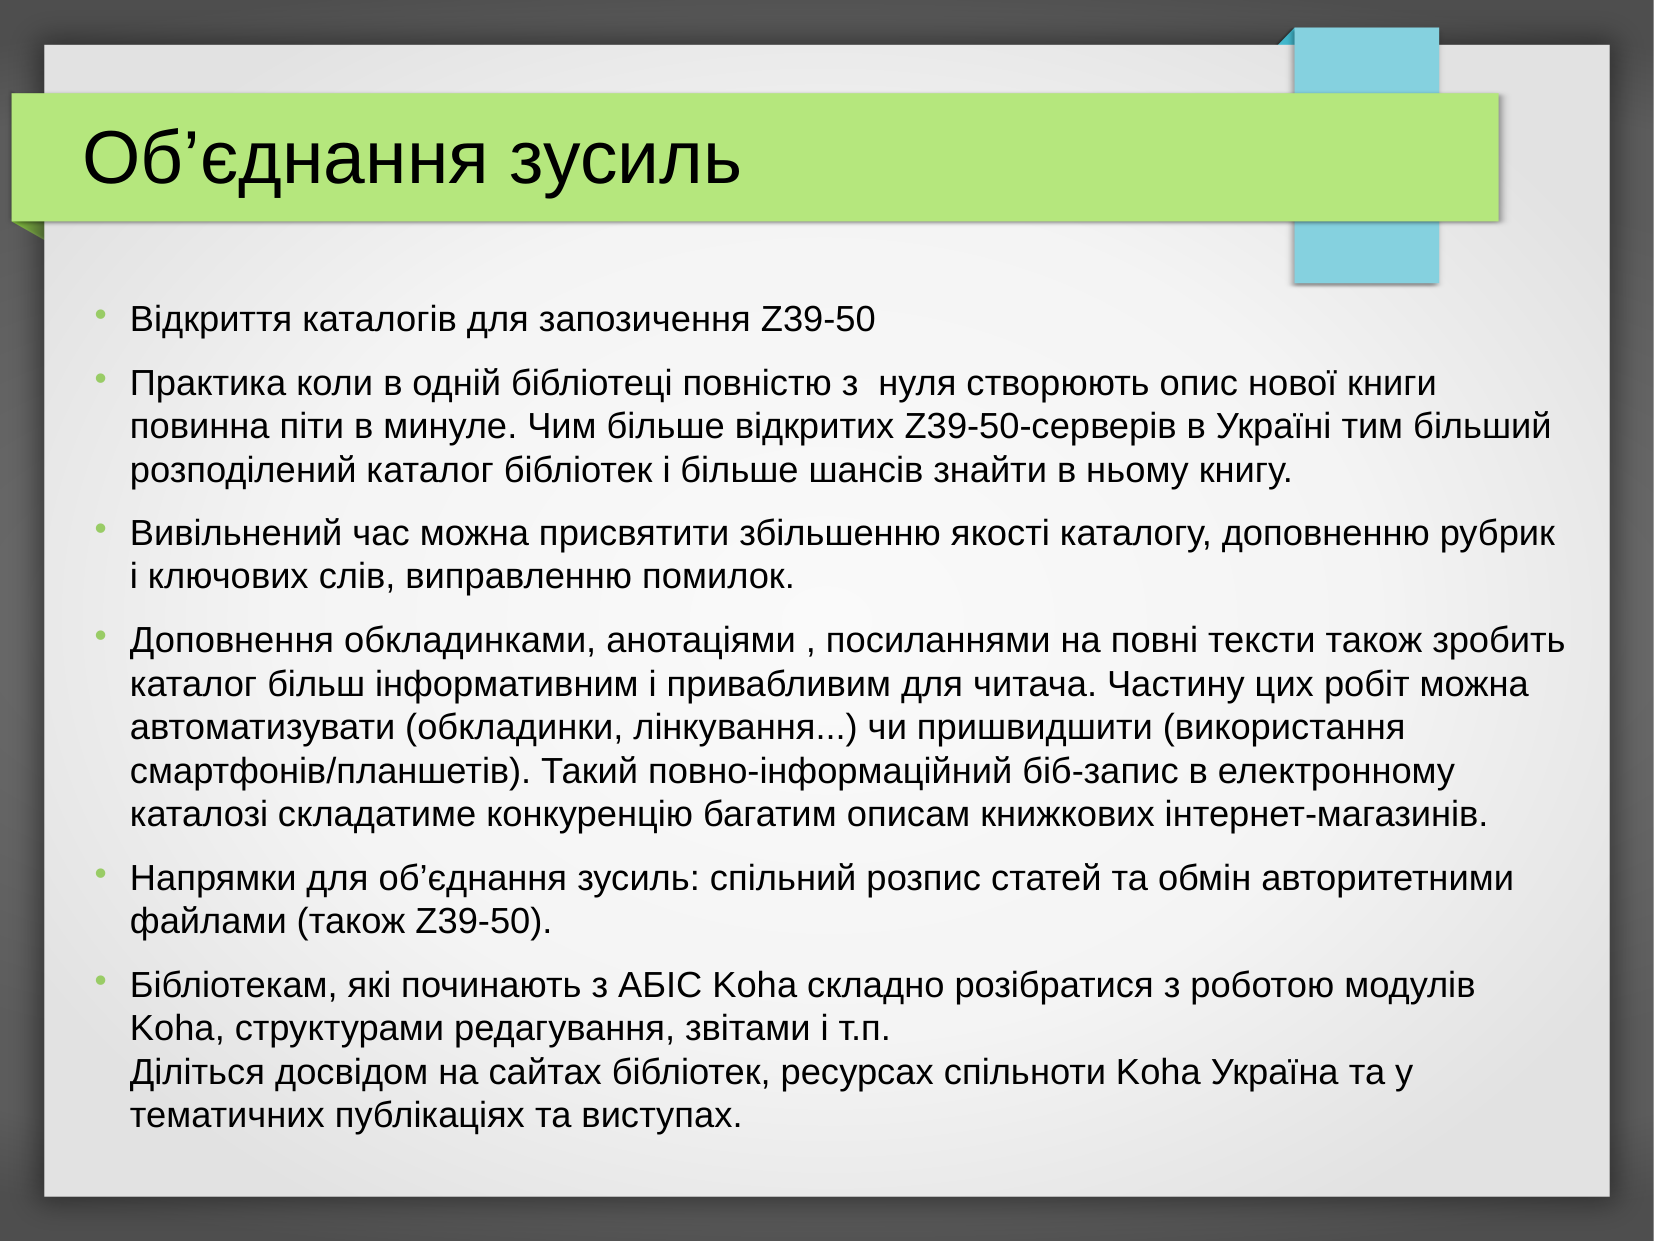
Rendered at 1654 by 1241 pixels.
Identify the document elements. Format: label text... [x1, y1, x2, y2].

text_box Відкриття каталогів для запозичення Z39-50 Практика коли в одній бібліотеці повністю з нуля створюють опис нової книги повинна піти в минуле. Чим більше відкритих Z39-50-серверів в Україні тим більший розподілений каталог бібліотек і більше шансів знайти в ньому книгу. Вивільнений час можна присвятити збільшенню якості каталогу, доповненню рубрик і ключових слів, виправленню помилок. Доповнення обкладинками, анотаціями , посиланнями на повні тексти також зробить каталог більш інформативним і привабливим для читача. Частину цих робіт можна автоматизувати (обкладинки, лінкування...) чи пришвидшити (використання смартфонів/планшетів). Такий повно-інформаційний біб-запис в електронному каталозі складатиме конкуренцію багатим описам книжкових інтернет-магазинів. Напрямки для об’єднання зусиль: спільний розпис статей та обмін авторитетними файлами (також Z39-50). Бібліотекам, які починають з АБІС Koha складно розібратися з роботою модулів Koha, структурами редагування, звітами і т.п. Діліться досвідом на сайтах бібліотек, ресурсах спільноти Koha Україна та у тематичних публікаціях та виступах. [82, 295, 1571, 1181]
picture [0, 0, 1654, 1241]
text_box Об’єднання зусиль [82, 94, 1264, 213]
